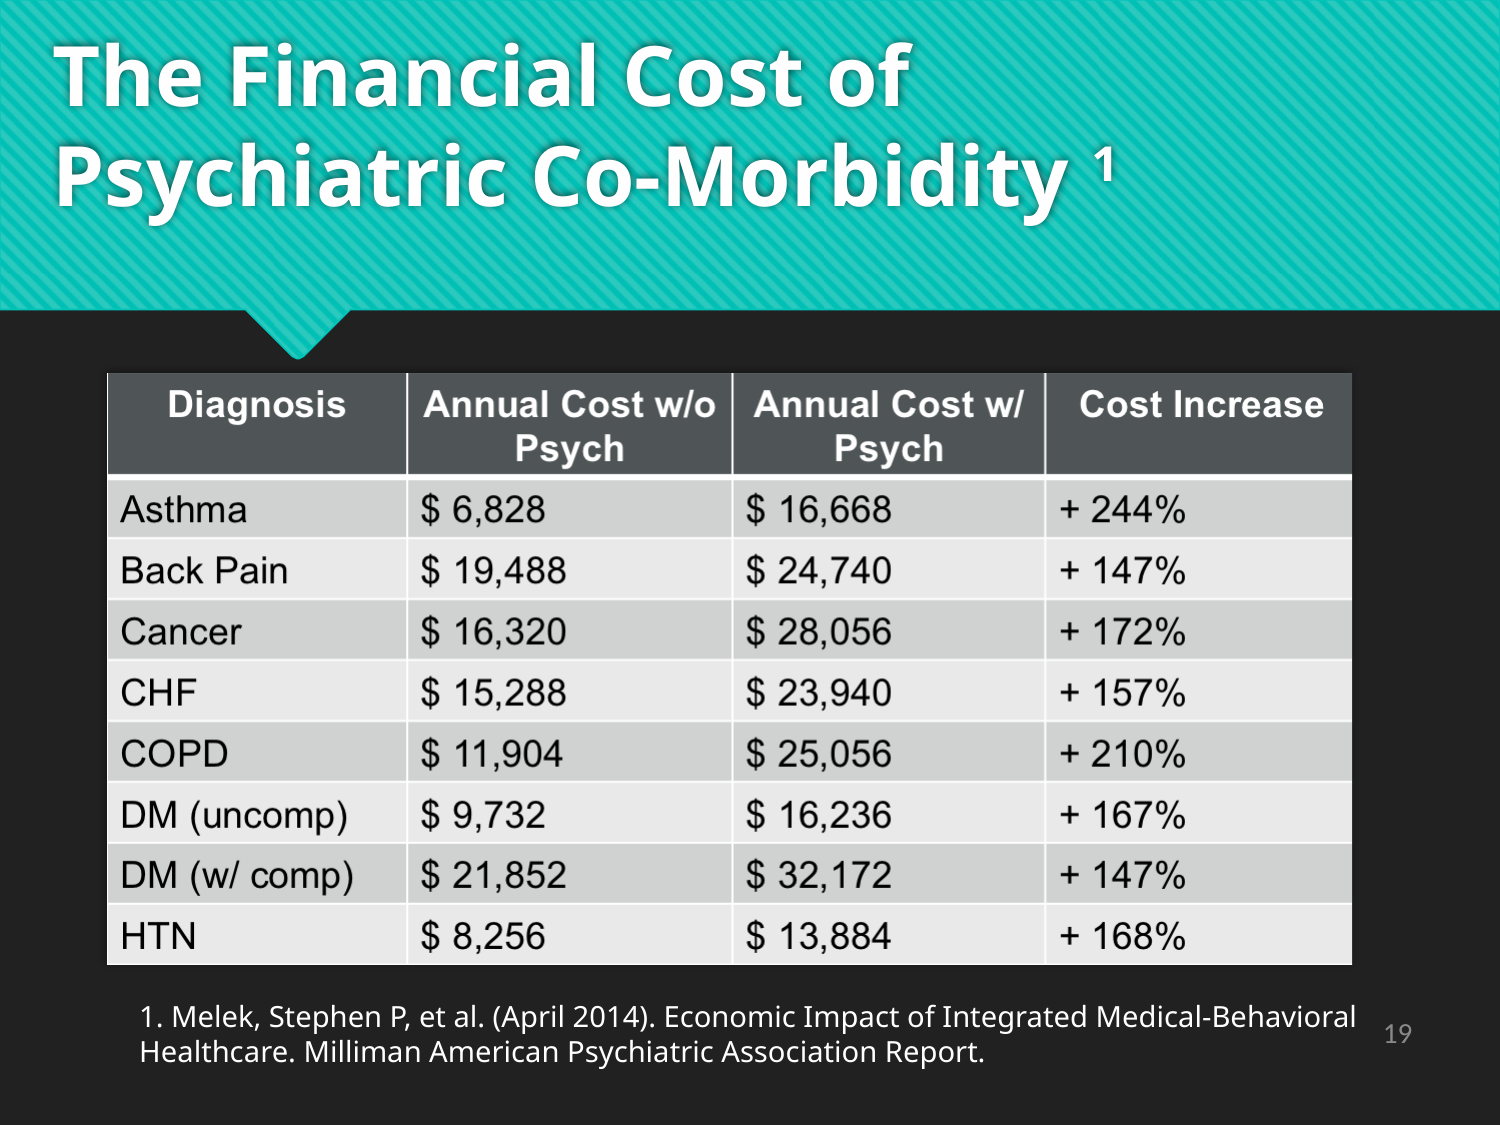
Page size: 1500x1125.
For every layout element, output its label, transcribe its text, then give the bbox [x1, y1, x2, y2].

text_box 1. Melek, Stephen P, et al. (April 2014). Economic Impact of Integrated Medical-Behavioral Healthcare. Milliman American Psychiatric Association Report. [124, 990, 1376, 1076]
title The Financial Cost of Psychiatric Co-Morbidity 1 [37, 43, 1150, 231]
slide_number 19 [1296, 970, 1428, 1051]
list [100, 372, 1353, 966]
